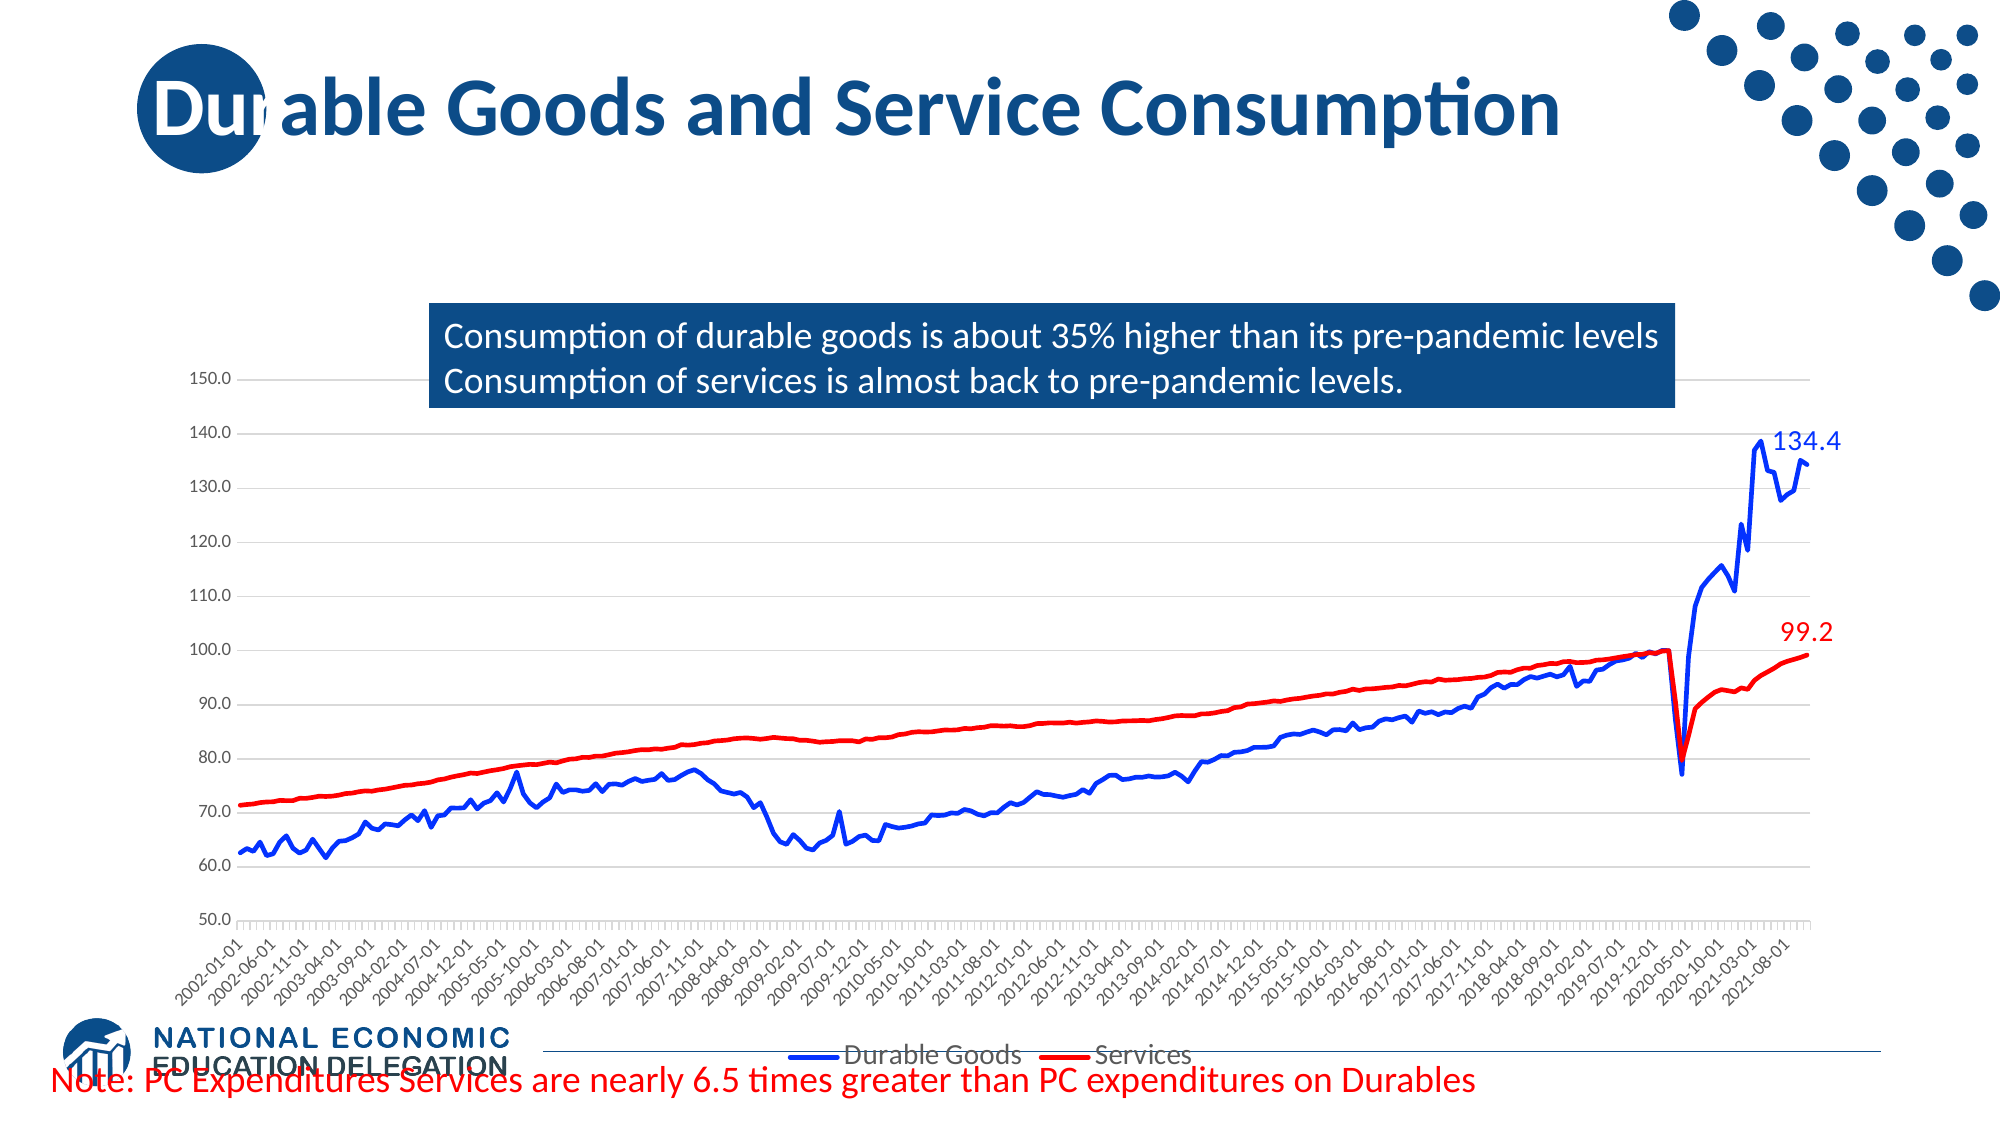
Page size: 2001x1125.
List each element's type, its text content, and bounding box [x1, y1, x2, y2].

text_box Consumption of durable goods is about 35% higher than its pre-pandemic levels Consumption of services is almost back to pre-pandemic levels. [429, 303, 1676, 356]
text_box Note: PC Expenditures Services are nearly 6.5 times greater than PC expenditures on Durables [35, 1047, 1493, 1108]
picture [55, 1013, 137, 1047]
title Durable Goods and Service Consumption [137, 0, 1863, 218]
chart [137, 356, 1845, 1079]
